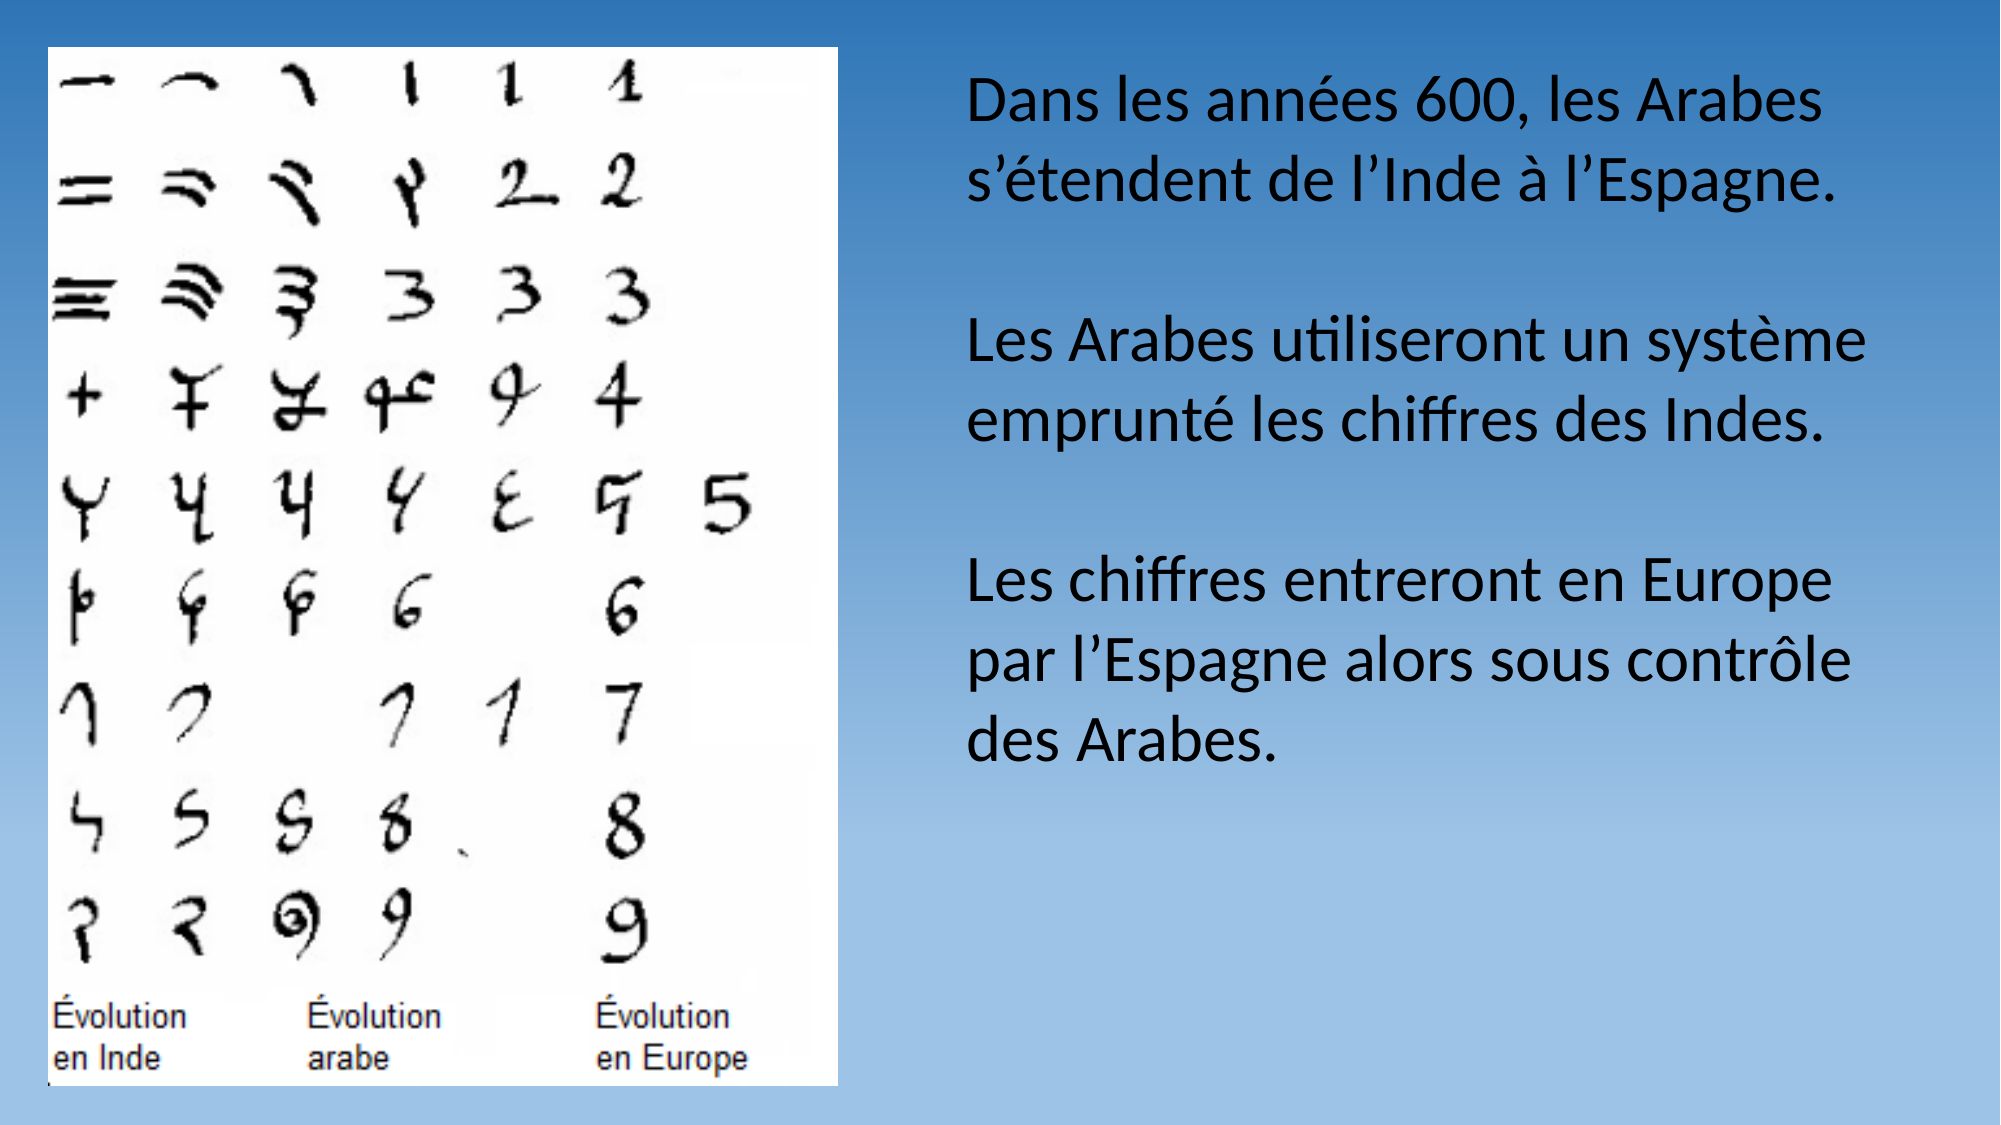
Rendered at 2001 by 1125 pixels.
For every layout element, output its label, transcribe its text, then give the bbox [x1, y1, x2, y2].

picture [48, 47, 838, 1086]
text_box Dans les années 600, les Arabes s’étendent de l’Inde à l’Espagne. Les Arabes utiliseront un système emprunté les chiffres des Indes. Les chiffres entreront en Europe par l’Espagne alors sous contrôle des Arabes. [952, 47, 1954, 783]
